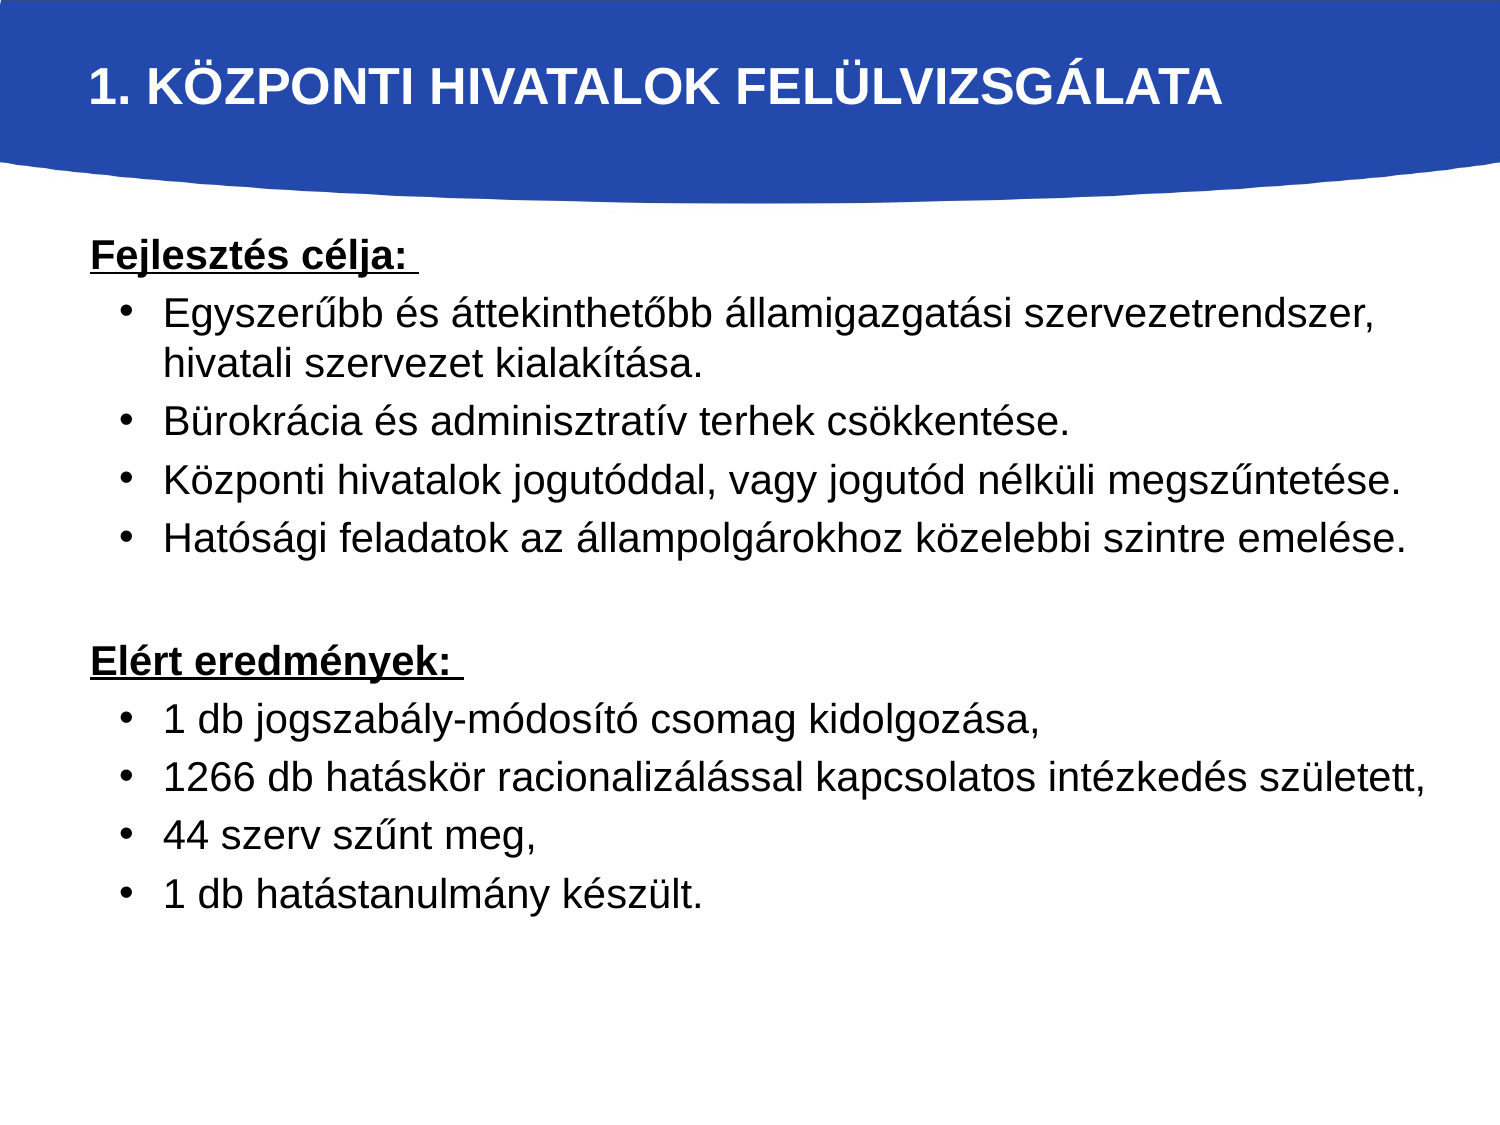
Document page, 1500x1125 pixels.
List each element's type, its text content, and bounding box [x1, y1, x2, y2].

title 1. Központi hivatalok felülvizsgálata [73, 7, 1282, 161]
picture [0, 0, 1500, 1125]
list Fejlesztés célja: Egyszerűbb és áttekinthetőbb államigazgatási szervezetrendszer, hivatali szervezet kialakítása. Bürokrácia és adminisztratív terhek csökkentése. Központi hivatalok jogutóddal, vagy jogutód nélküli megszűntetése. Hatósági feladatok az állampolgárokhoz közelebbi szintre emelése. Elért eredmények: 1 db jogszabály-módosító csomag kidolgozása, 1266 db hatáskör racionalizálással kapcsolatos intézkedés született, 44 szerv szűnt meg, 1 db hatástanulmány készült. [75, 219, 1447, 1005]
